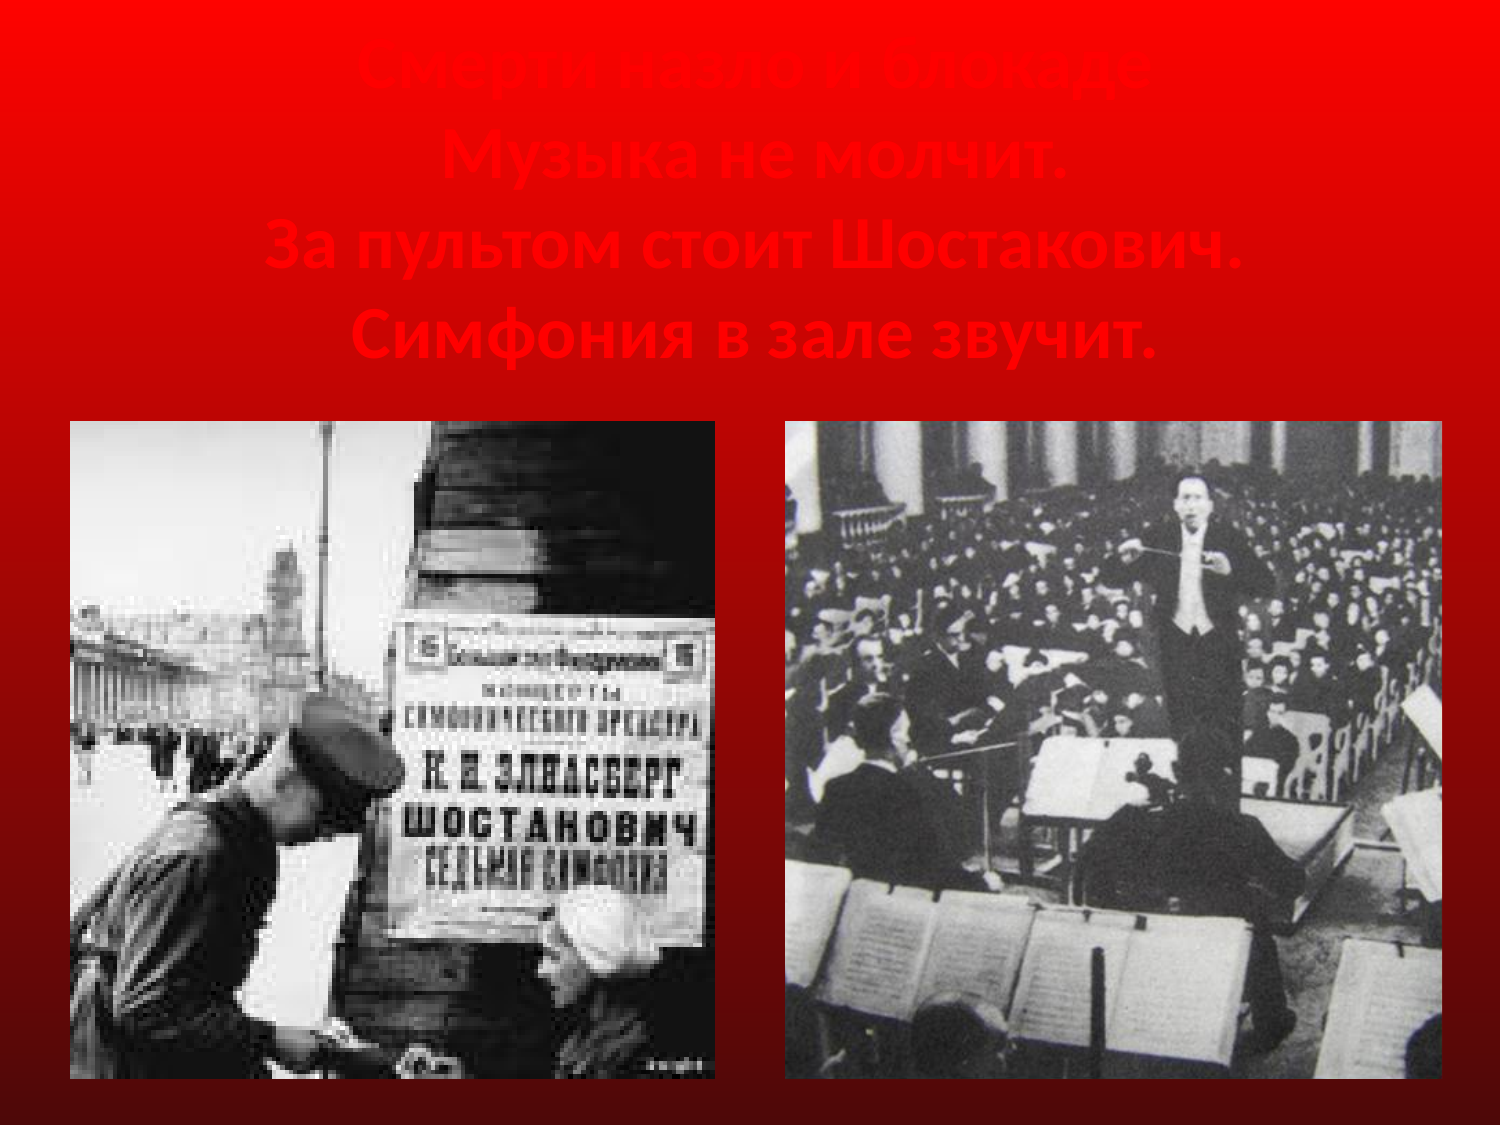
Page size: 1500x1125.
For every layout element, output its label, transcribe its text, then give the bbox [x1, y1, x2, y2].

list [70, 421, 716, 1079]
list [784, 421, 1443, 1079]
title Смерти назло и блокаде Музыка не молчит. За пультом стоит Шостакович. Симфония в зале звучит. [105, 34, 1407, 352]
